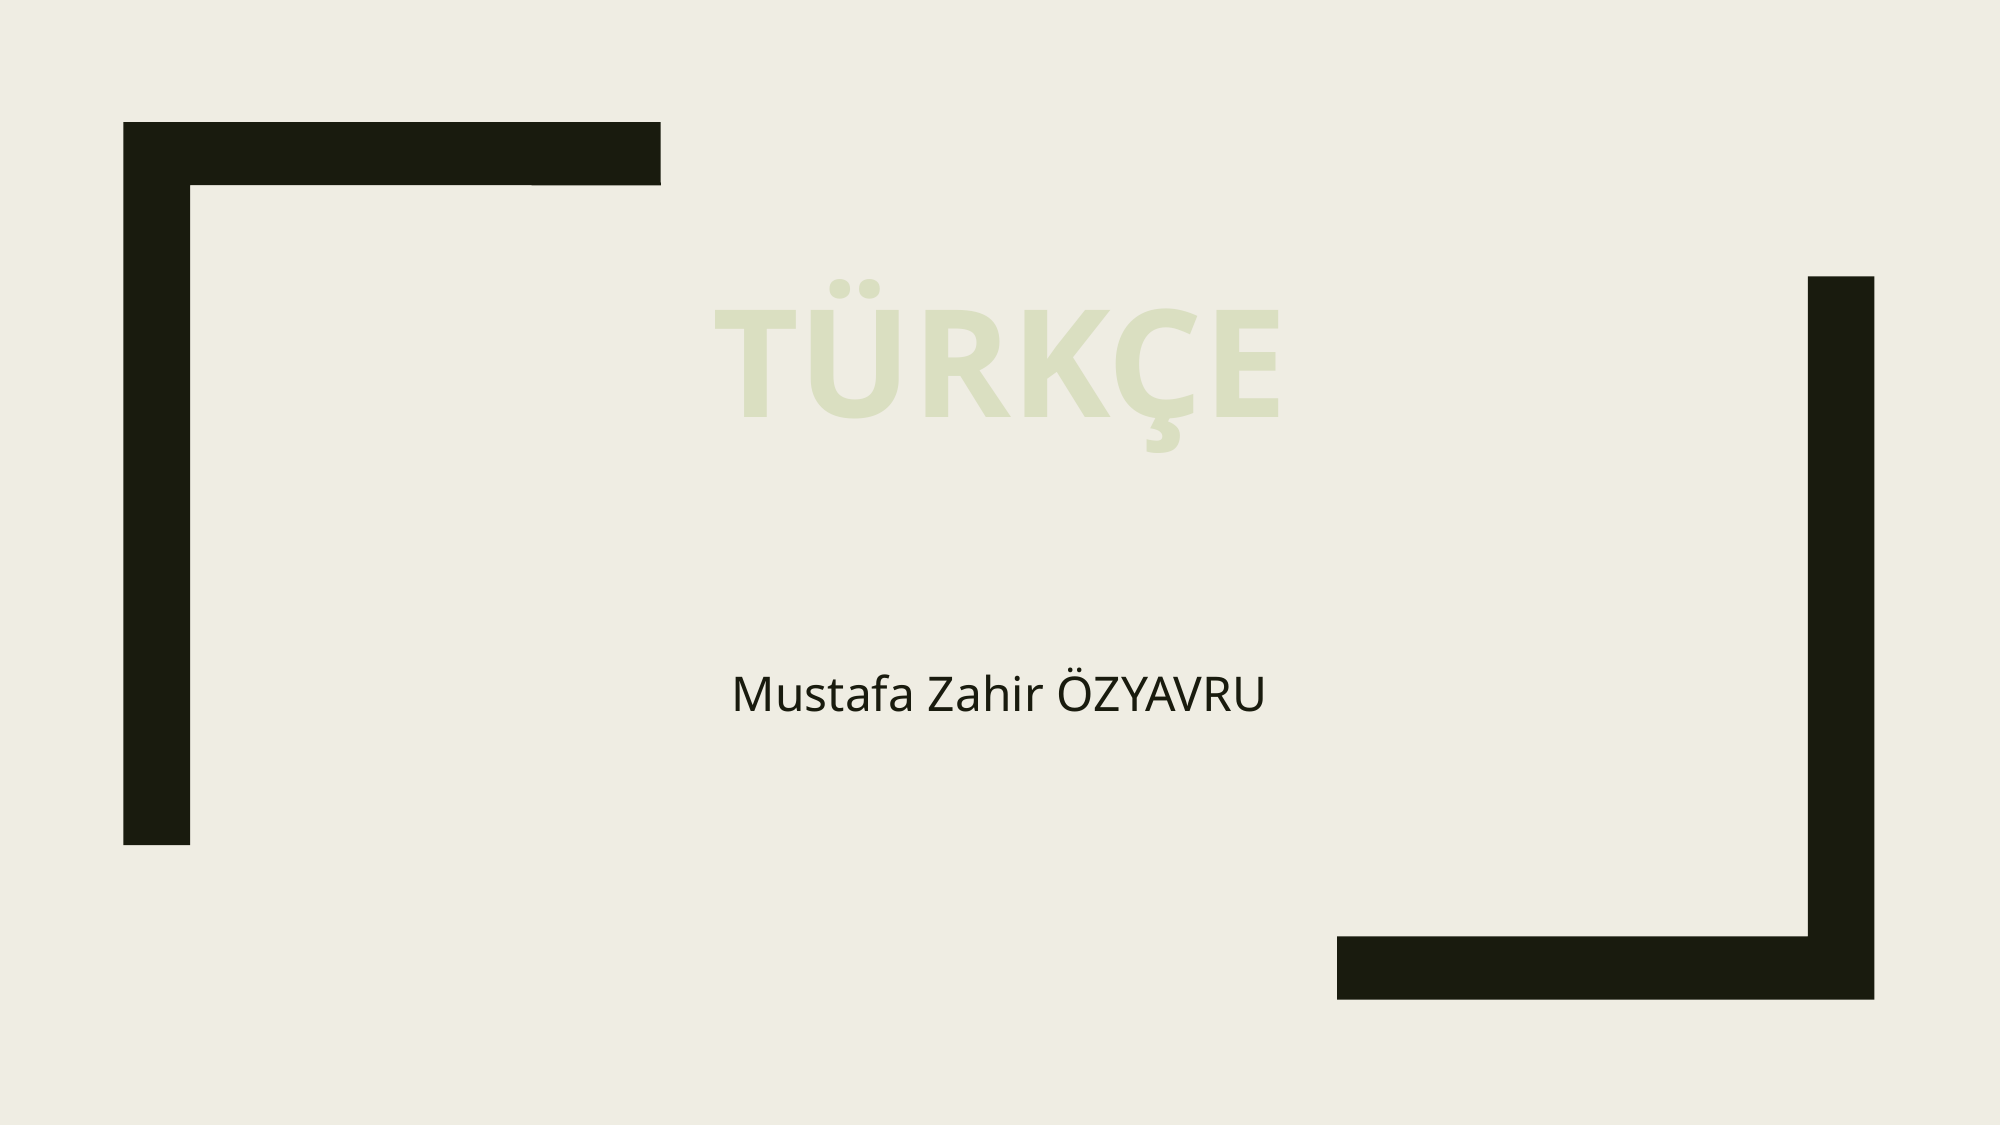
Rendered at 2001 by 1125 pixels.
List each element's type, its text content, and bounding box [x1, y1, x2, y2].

subtitle Mustafa Zahir ÖZYAVRU [439, 649, 1561, 828]
title TÜRKÇE [314, 293, 1686, 638]
